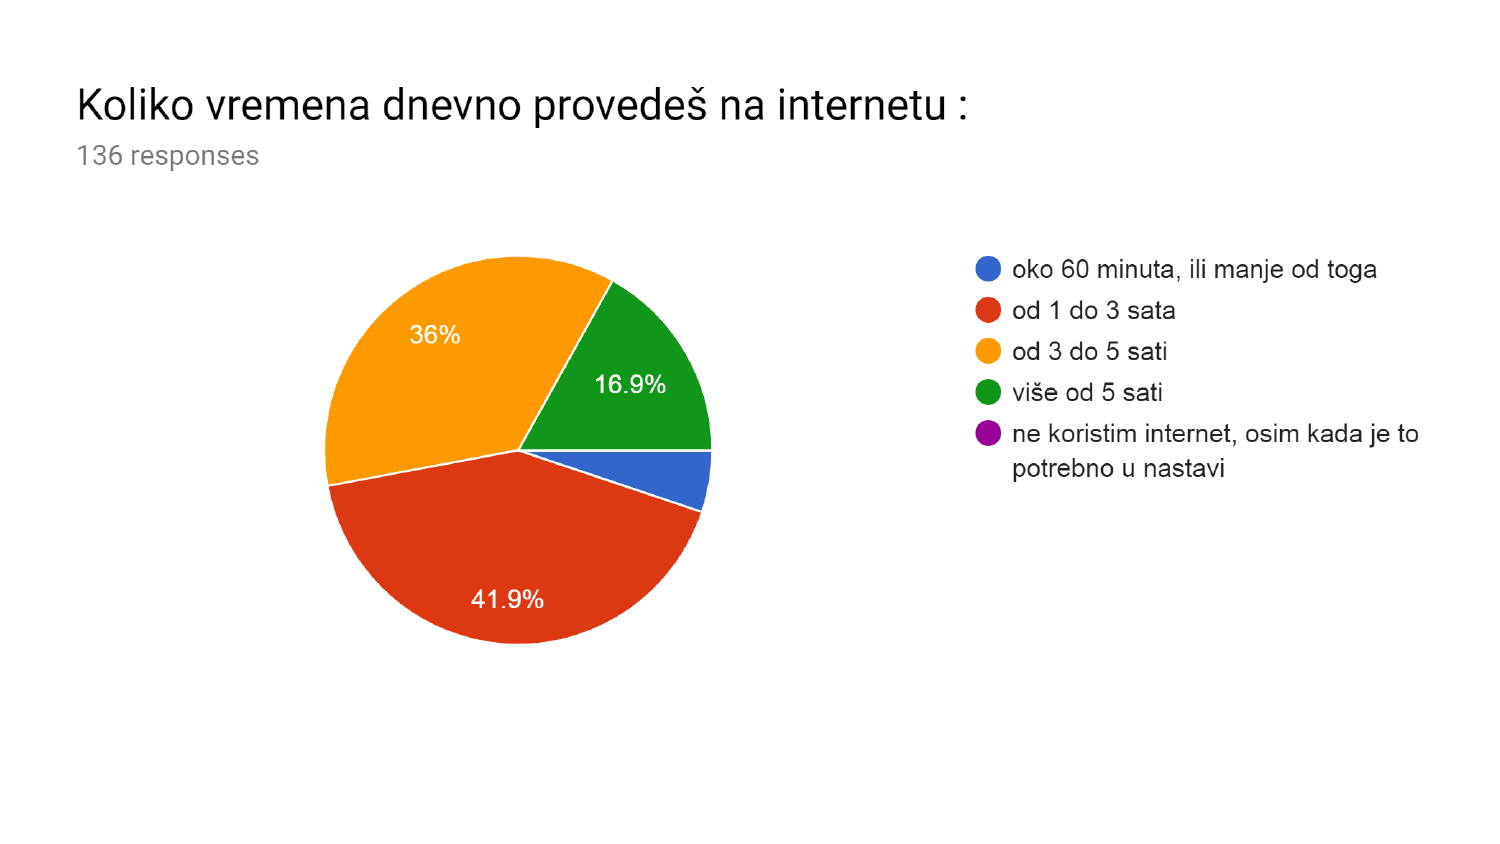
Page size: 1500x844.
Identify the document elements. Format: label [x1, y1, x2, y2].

picture [24, 24, 1500, 718]
